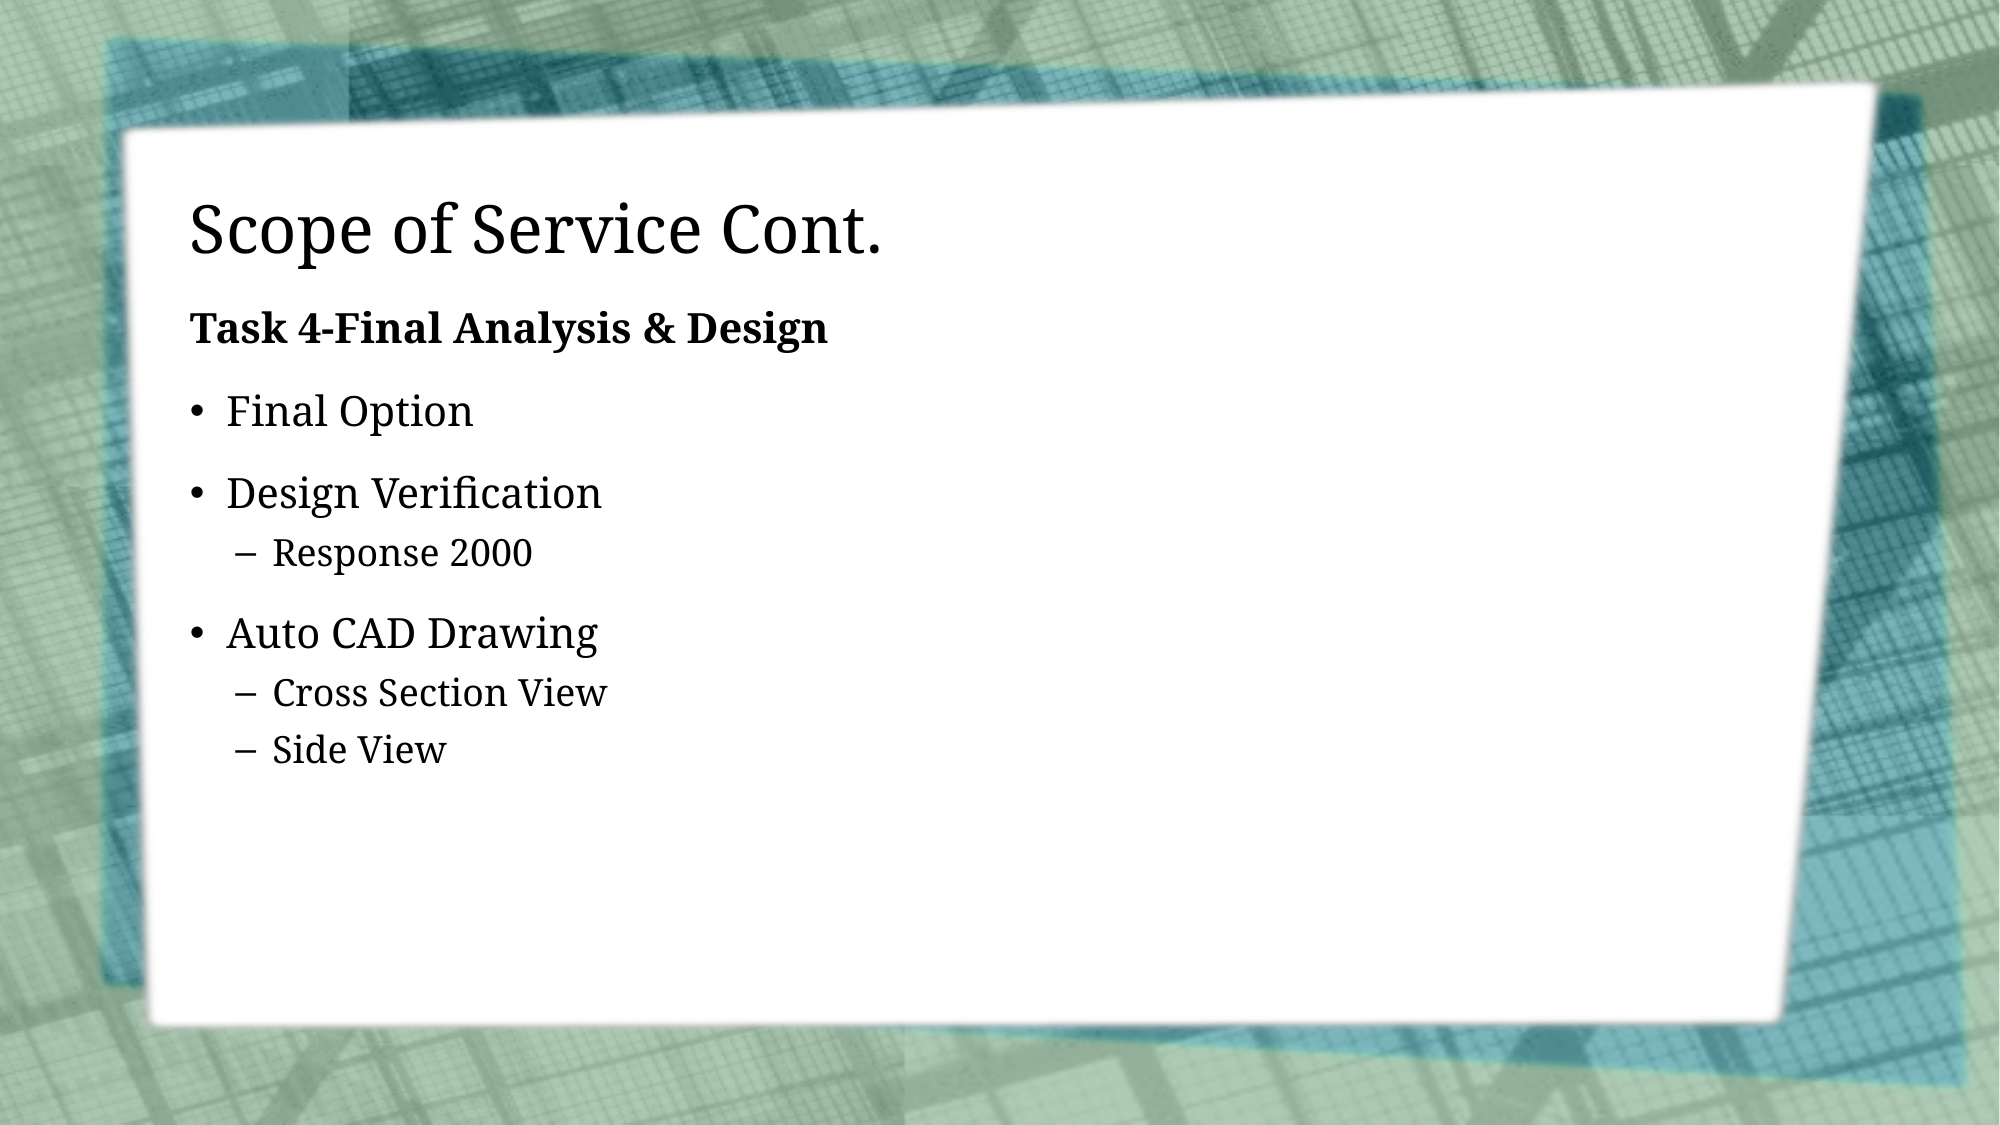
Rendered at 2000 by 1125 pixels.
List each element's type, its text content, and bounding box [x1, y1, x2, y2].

picture [0, 0, 2000, 1125]
title Scope of Service Cont. [174, 87, 1750, 275]
list Task 4-Final Analysis & Design Final Option Design Verification Response 2000 Auto CAD Drawing Cross Section View Side View [174, 299, 937, 988]
